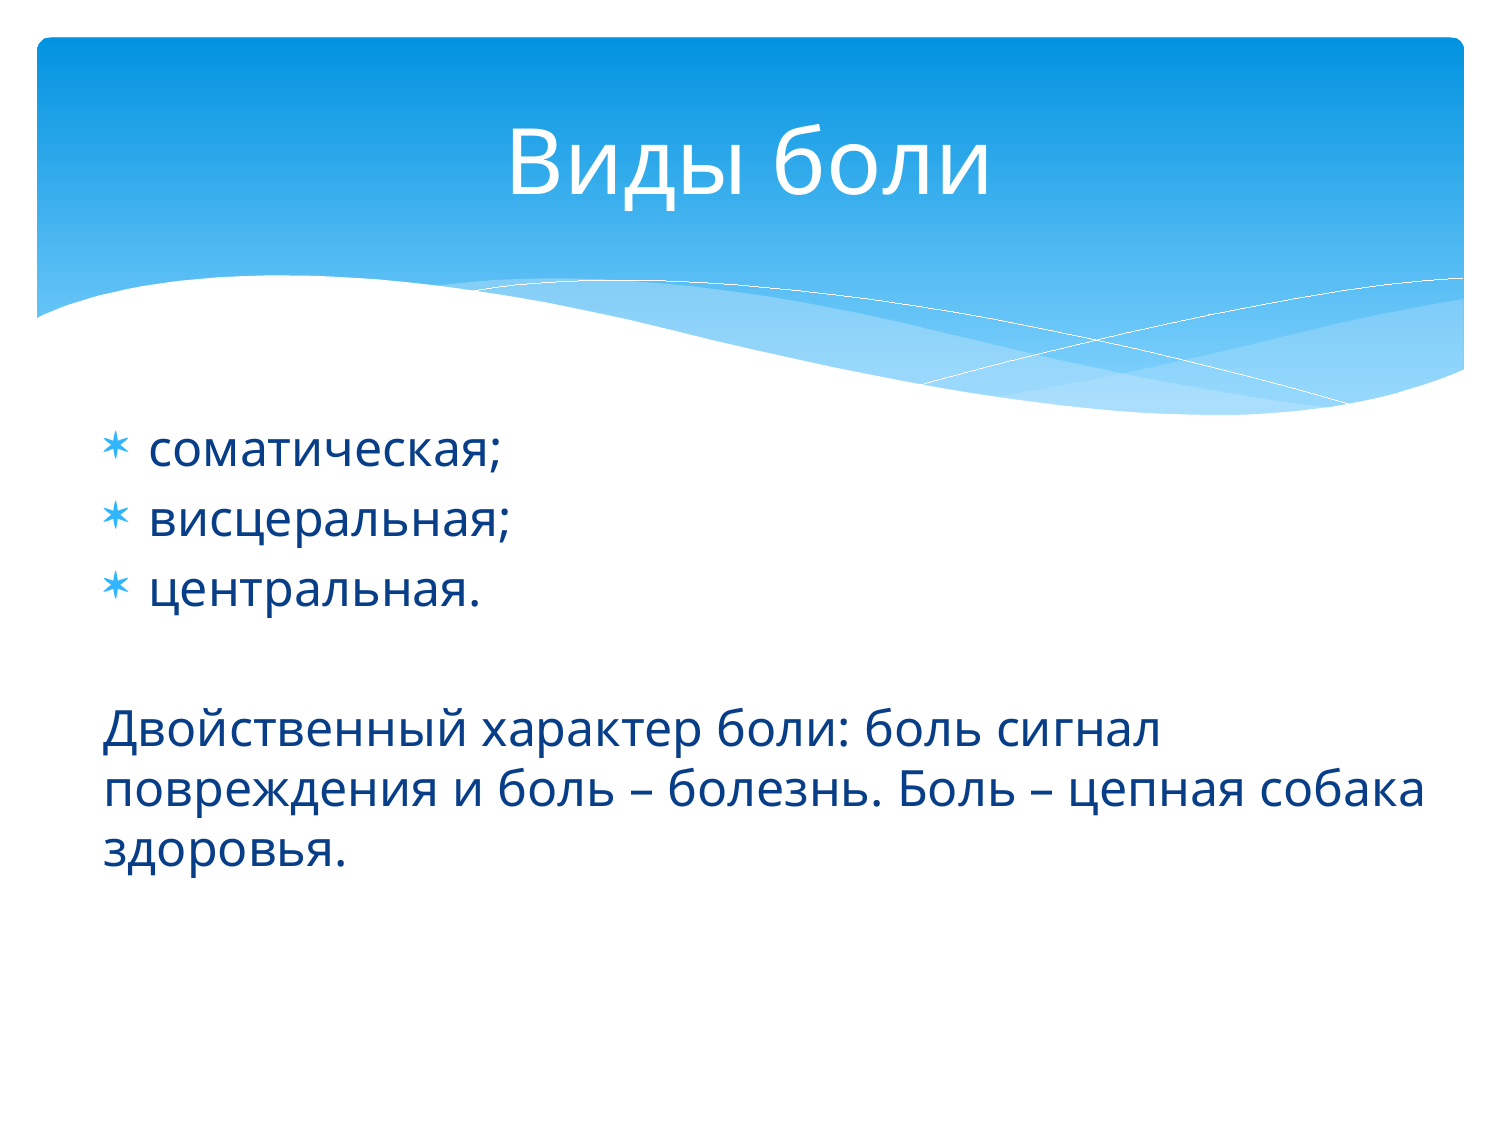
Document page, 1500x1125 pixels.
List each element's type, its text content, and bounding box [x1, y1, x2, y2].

title Виды боли [74, 55, 1426, 262]
list соматическая; висцеральная; центральная. Двойственный характер боли: боль сигнал повреждения и боль – болезнь. Боль – цепная собака здоровья. [88, 408, 1460, 977]
